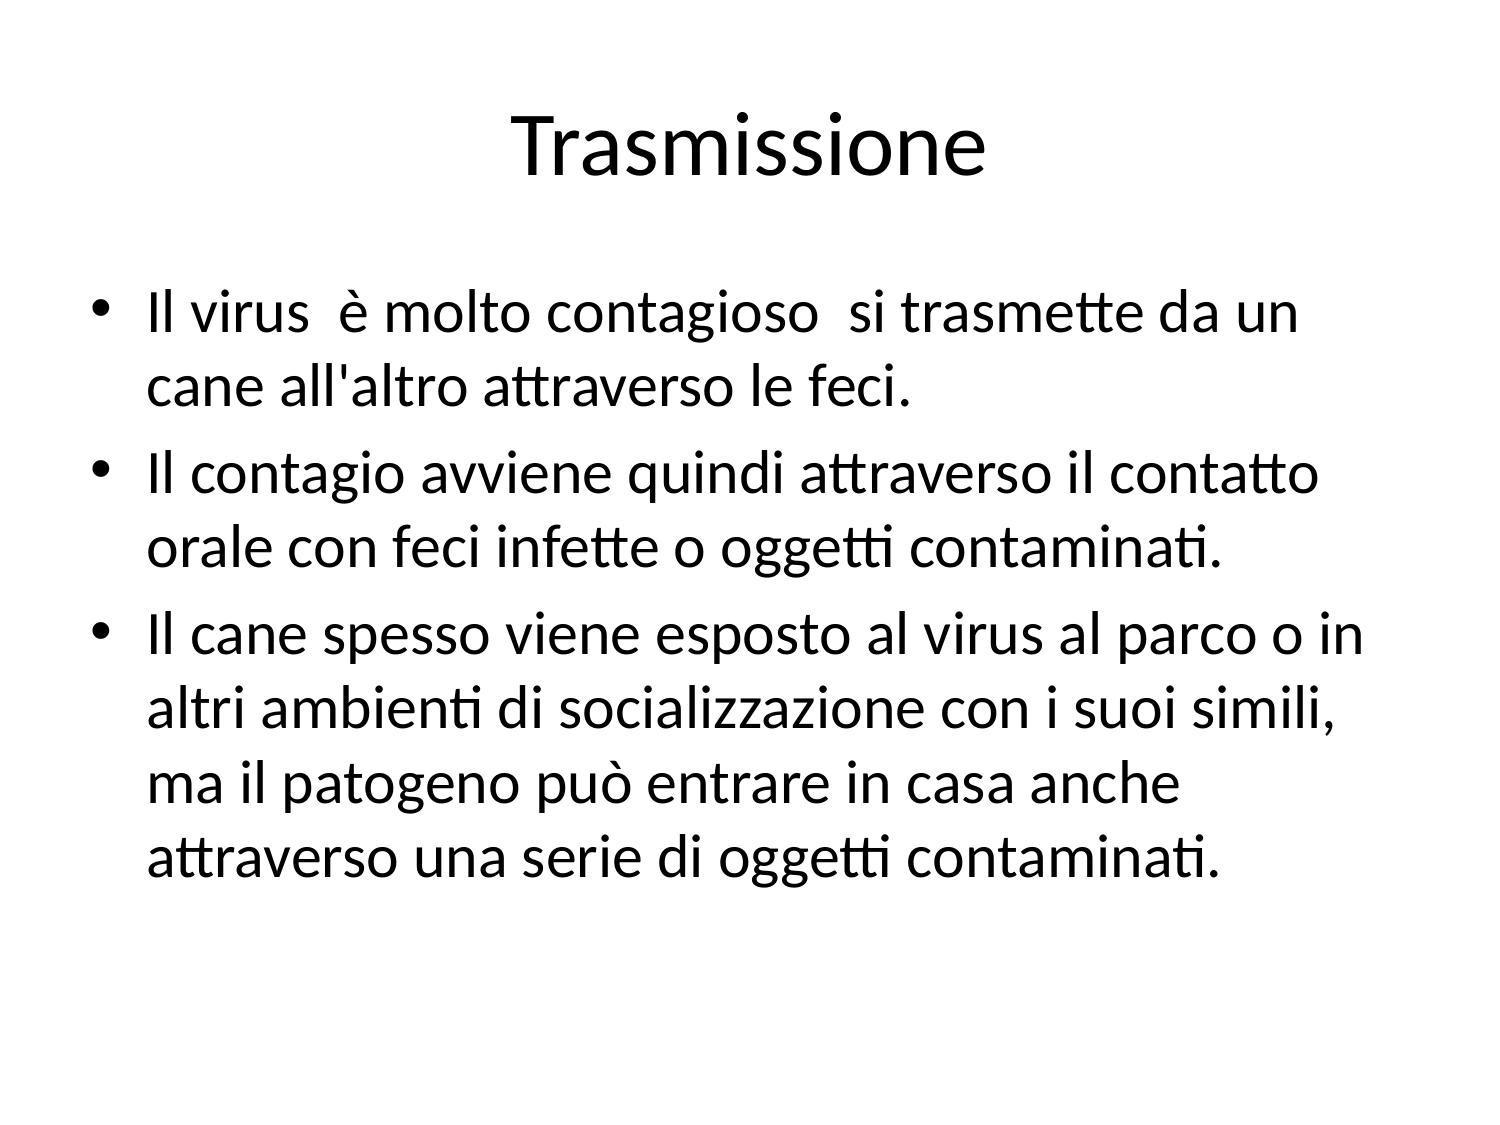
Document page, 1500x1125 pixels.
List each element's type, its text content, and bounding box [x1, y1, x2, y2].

title Trasmissione [75, 45, 1425, 233]
list Il virus è molto contagioso si trasmette da un cane all'altro attraverso le feci. Il contagio avviene quindi attraverso il contatto orale con feci infette o oggetti contaminati. Il cane spesso viene esposto al virus al parco o in altri ambienti di socializzazione con i suoi simili, ma il patogeno può entrare in casa anche attraverso una serie di oggetti contaminati. [75, 262, 1425, 1005]
